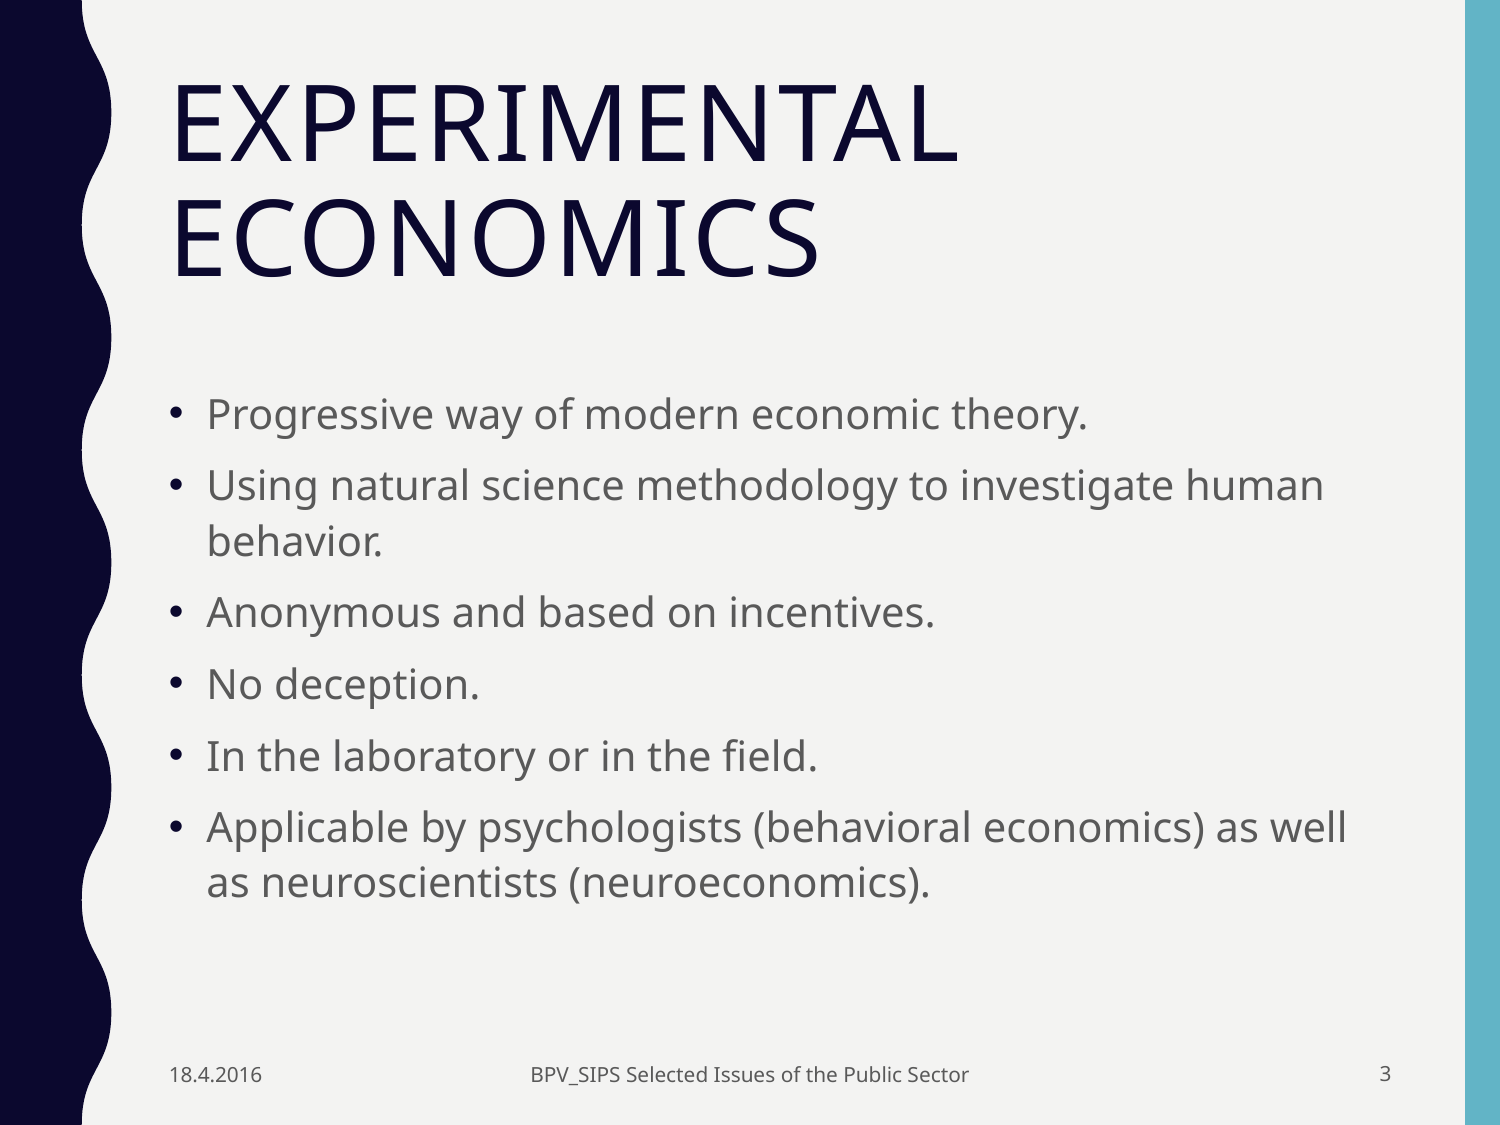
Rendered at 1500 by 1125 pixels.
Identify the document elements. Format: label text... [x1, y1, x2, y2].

footer BPV_SIPS Selected Issues of the Public Sector [496, 1045, 1004, 1103]
title Experimental Economics [154, 62, 1407, 308]
list Progressive way of modern economic theory. Using natural science methodology to investigate human behavior. Anonymous and based on incentives. No deception. In the laboratory or in the field. Applicable by psychologists (behavioral economics) as well as neuroscientists (neuroeconomics). [154, 375, 1407, 965]
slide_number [154, 1045, 441, 1103]
slide_number 2 [1059, 1045, 1407, 1103]
